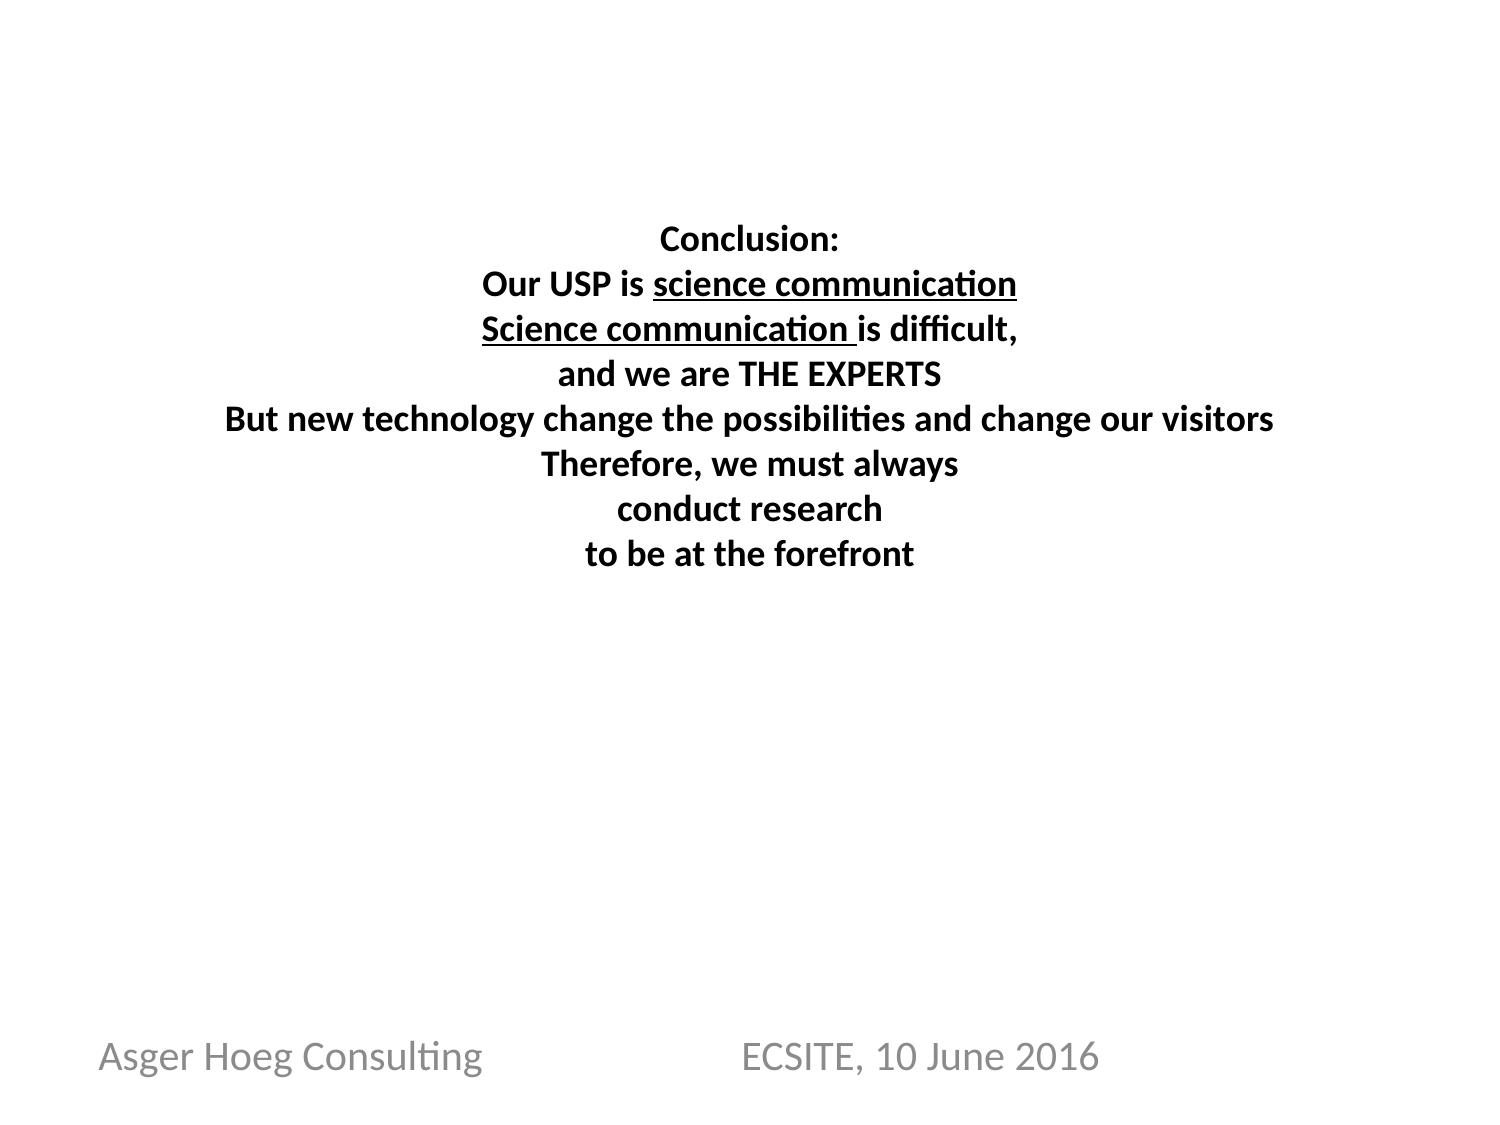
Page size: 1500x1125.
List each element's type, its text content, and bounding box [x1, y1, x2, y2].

title Conclusion: Our USP is science communication Science communication is difficult, and we are THE EXPERTS But new technology change the possibilities and change our visitors Therefore, we must always conduct research to be at the forefront [0, 24, 1500, 583]
subtitle Asger Hoeg Consulting ECSITE, 10 June 2016 [83, 1020, 1430, 1088]
